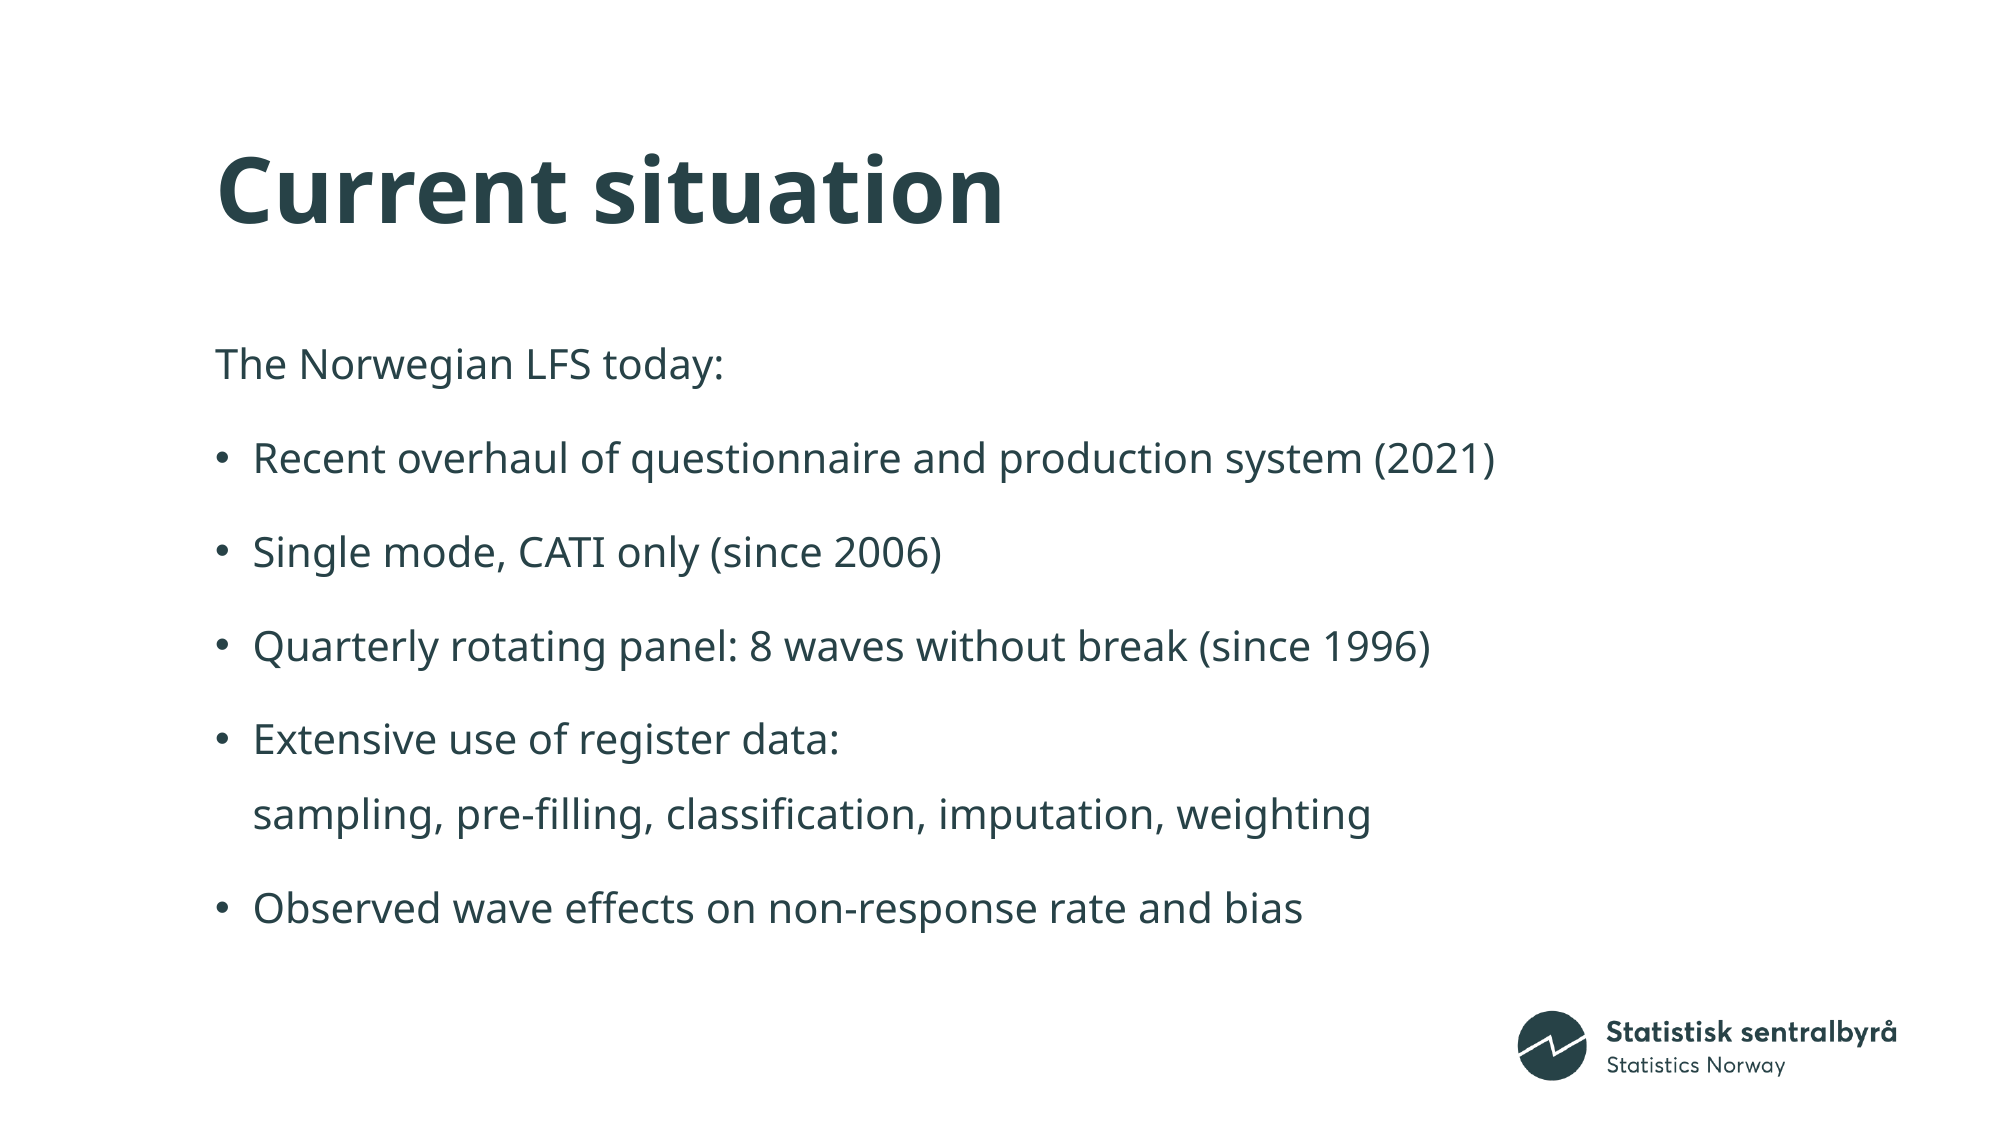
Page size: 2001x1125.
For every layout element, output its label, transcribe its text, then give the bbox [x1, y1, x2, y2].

list The Norwegian LFS today: Recent overhaul of questionnaire and production system (2021) Single mode, CATI only (since 2006) Quarterly rotating panel: 8 waves without break (since 1996) Extensive use of register data: sampling, pre-filling, classification, imputation, weighting Observed wave effects on non-response rate and bias [200, 305, 1784, 959]
picture [1503, 995, 2000, 1125]
title Current situation [200, 90, 1784, 305]
